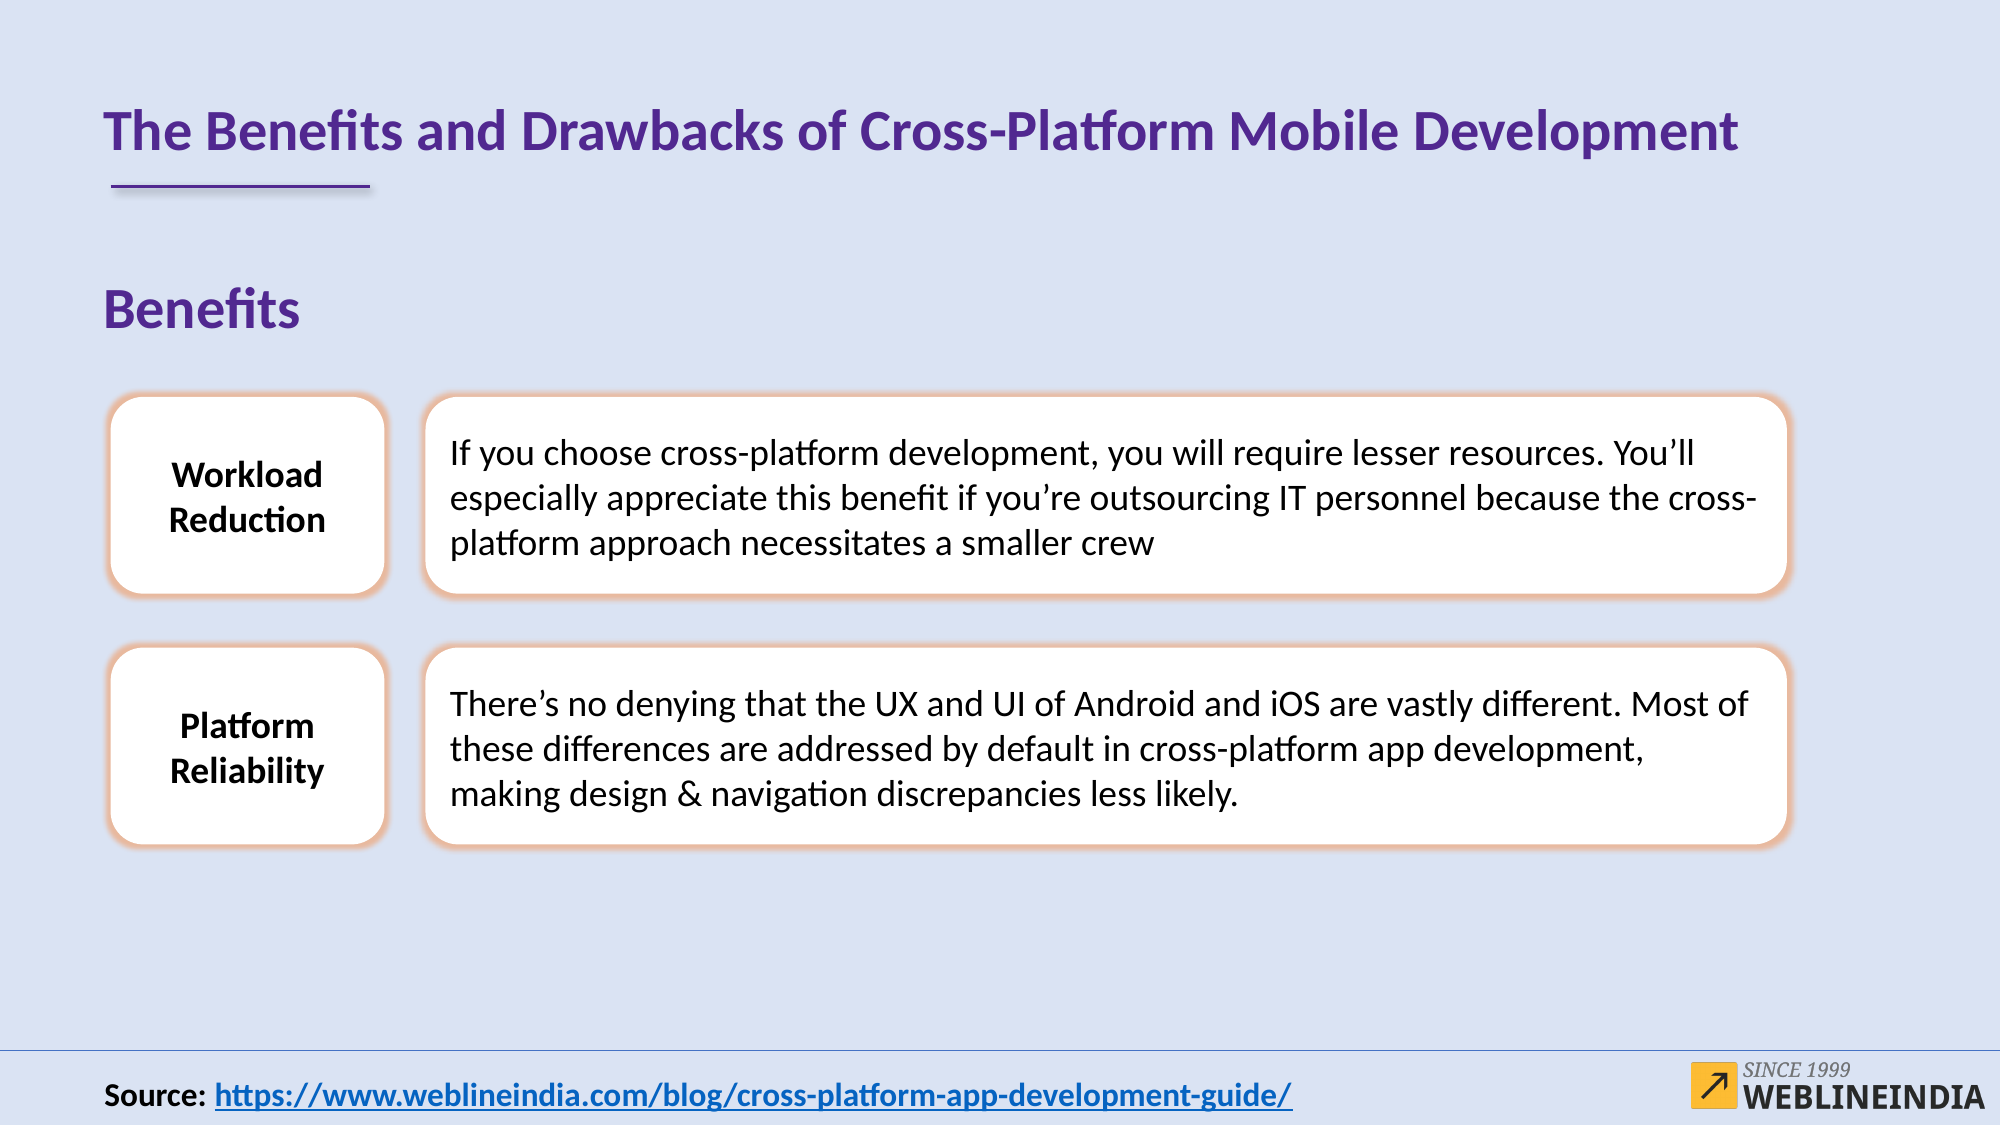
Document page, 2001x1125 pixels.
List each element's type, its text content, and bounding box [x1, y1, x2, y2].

text_box The Benefits and Drawbacks of Cross-Platform Mobile Development [88, 84, 1912, 170]
text_box Platform Reliability [109, 646, 386, 846]
text_box Source: https://www.weblineindia.com/blog/cross-platform-app-development-guide/ [89, 1066, 1568, 1121]
text_box If you choose cross-platform development, you will require lesser resources. You’ll especially appreciate this benefit if you’re outsourcing IT personnel because the cross-platform approach necessitates a smaller crew [424, 395, 1788, 595]
text_box [0, 0, 2000, 1050]
text_box Benefits [88, 262, 1912, 348]
picture [1691, 1062, 1985, 1109]
text_box Workload Reduction [109, 395, 386, 595]
text_box [0, 1051, 2000, 1125]
text_box There’s no denying that the UX and UI of Android and iOS are vastly different. Most of these differences are addressed by default in cross-platform app development, making design & navigation discrepancies less likely. [424, 646, 1788, 846]
